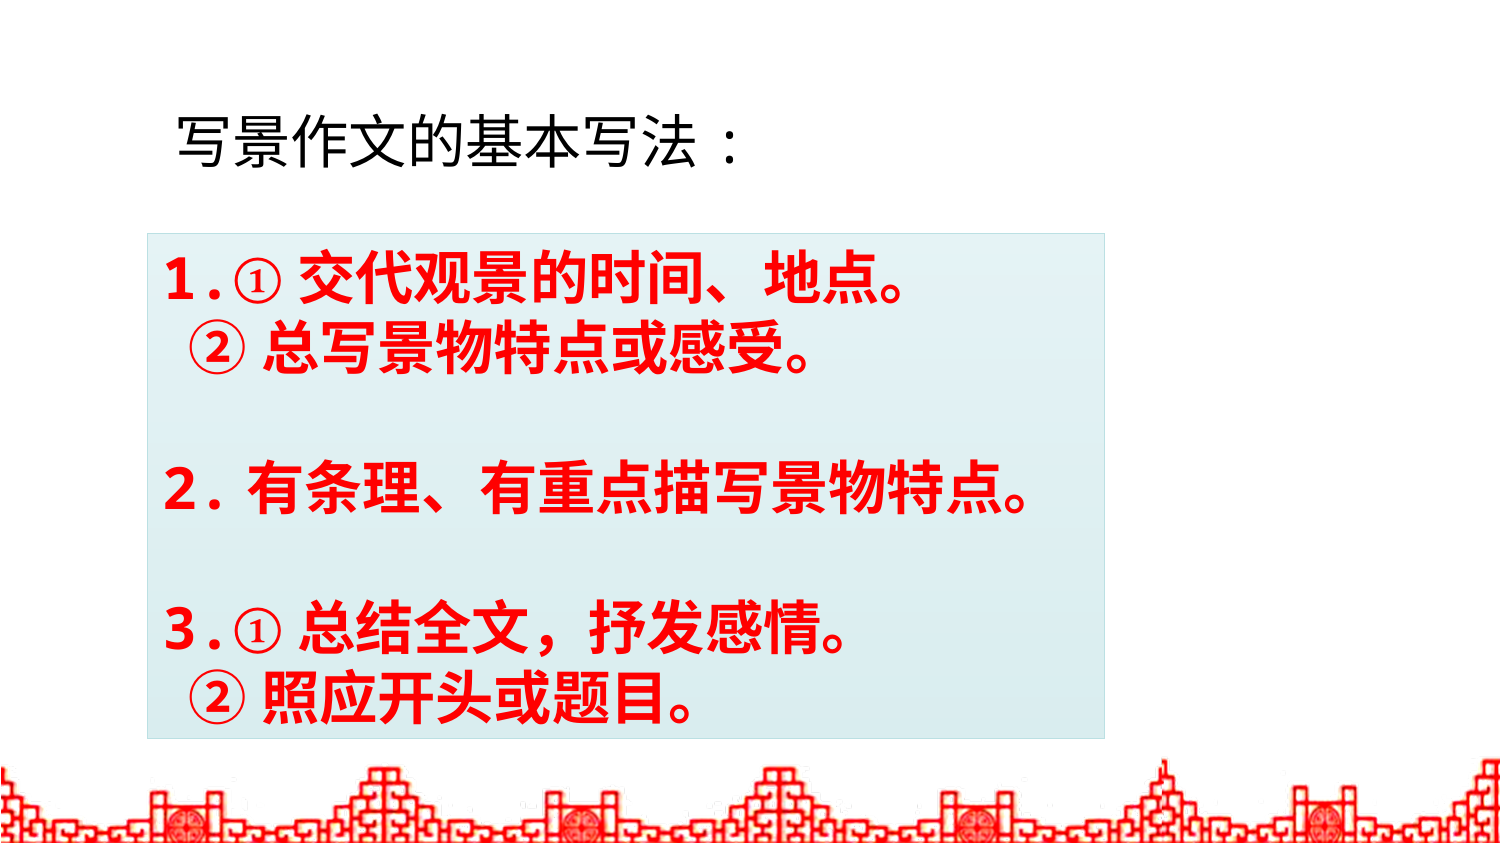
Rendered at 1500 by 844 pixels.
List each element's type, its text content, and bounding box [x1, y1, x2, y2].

text_box 1.①交代观景的时间、地点。 ②总写景物特点或感受。 2.有条理、有重点描写景物特点。 3.①总结全文，抒发感情。 ②照应开头或题目。 [147, 233, 1105, 739]
text_box 写景作文的基本写法: [159, 97, 836, 183]
